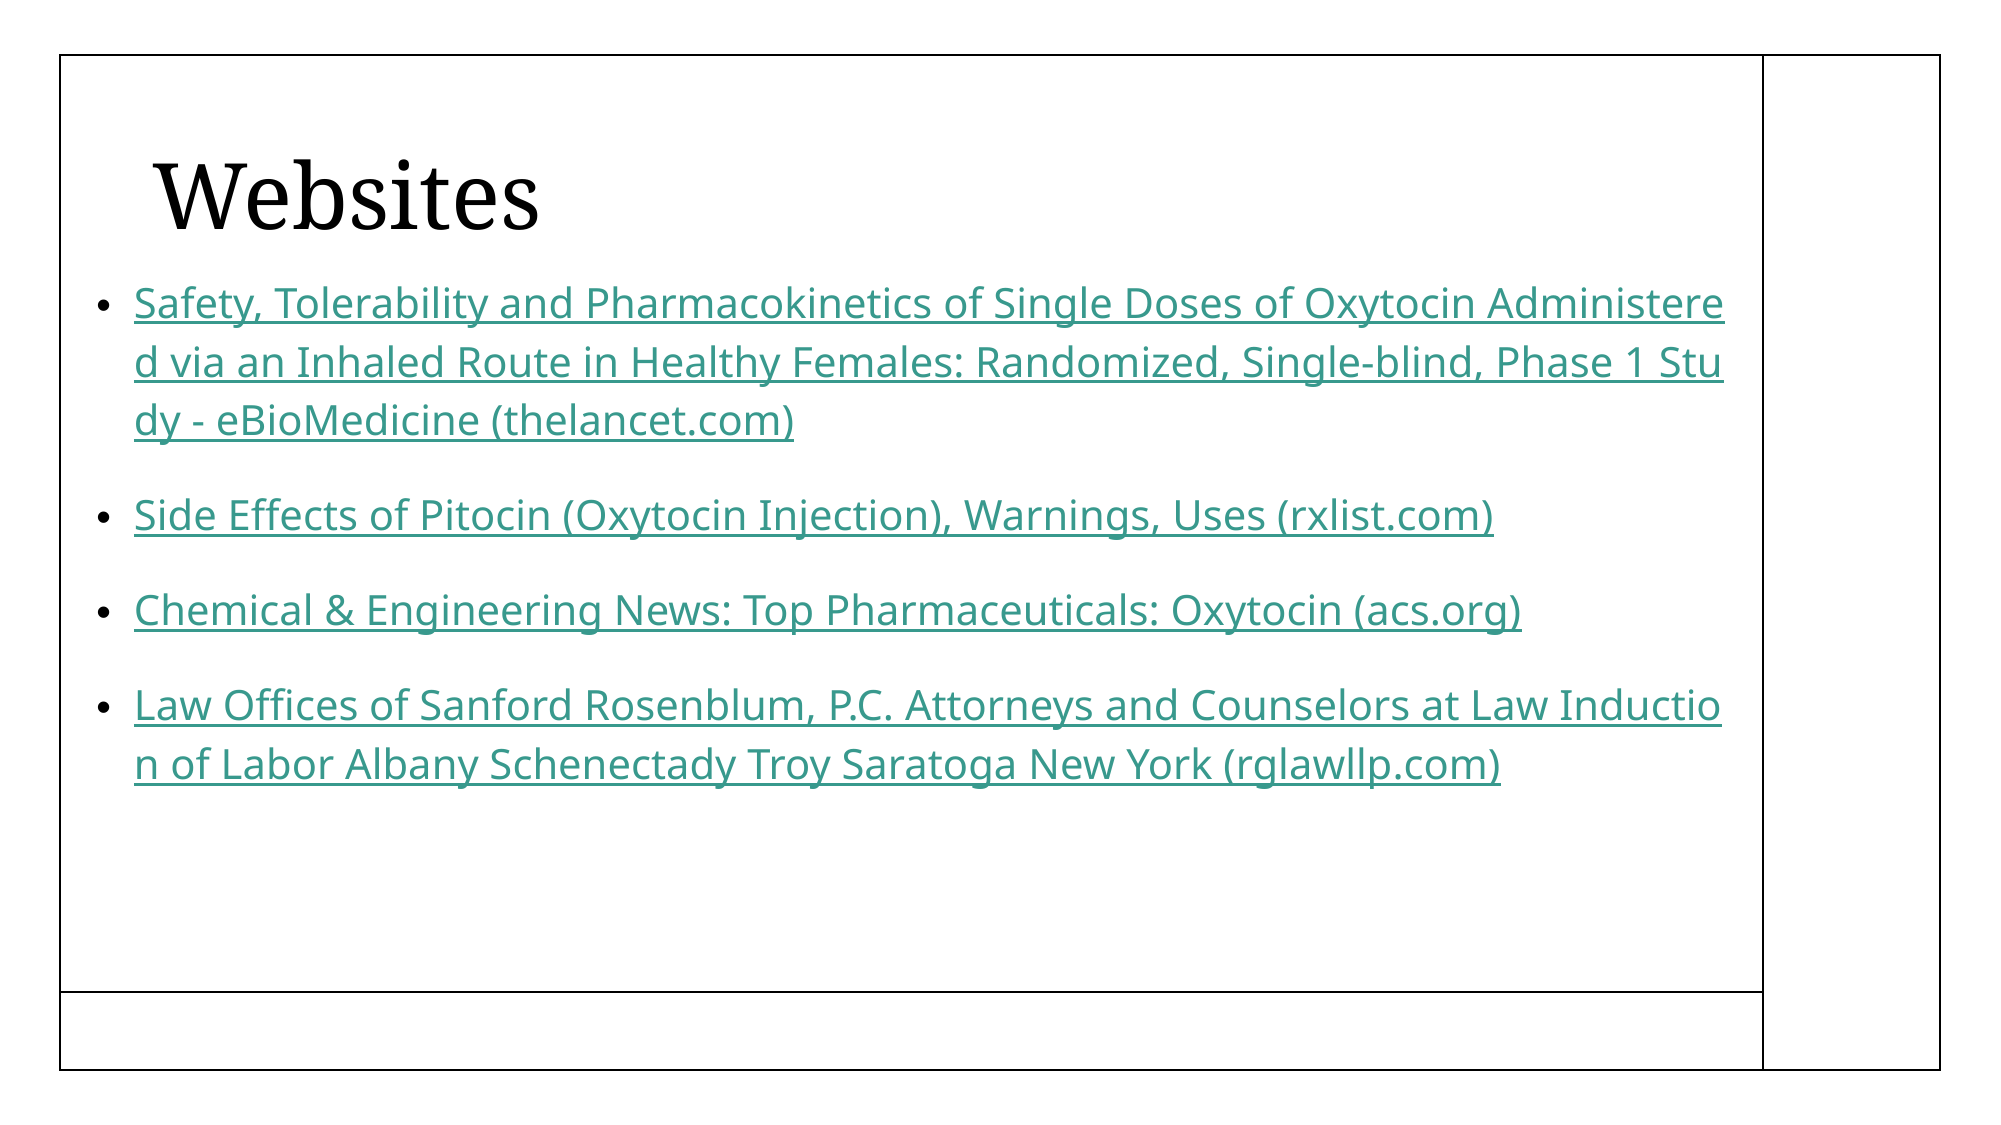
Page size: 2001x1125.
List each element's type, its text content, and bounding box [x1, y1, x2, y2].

title Websites [138, 90, 1695, 251]
list Safety, Tolerability and Pharmacokinetics of Single Doses of Oxytocin Administered via an Inhaled Route in Healthy Females: Randomized, Single-blind, Phase 1 Study - eBioMedicine (thelancet.com) Side Effects of Pitocin (Oxytocin Injection), Warnings, Uses (rxlist.com) Chemical & Engineering News: Top Pharmaceuticals: Oxytocin (acs.org) Law Offices of Sanford Rosenblum, P.C. Attorneys and Counselors at Law Induction of Labor Albany Schenectady Troy Saratoga New York (rglawllp.com) [81, 251, 1745, 994]
